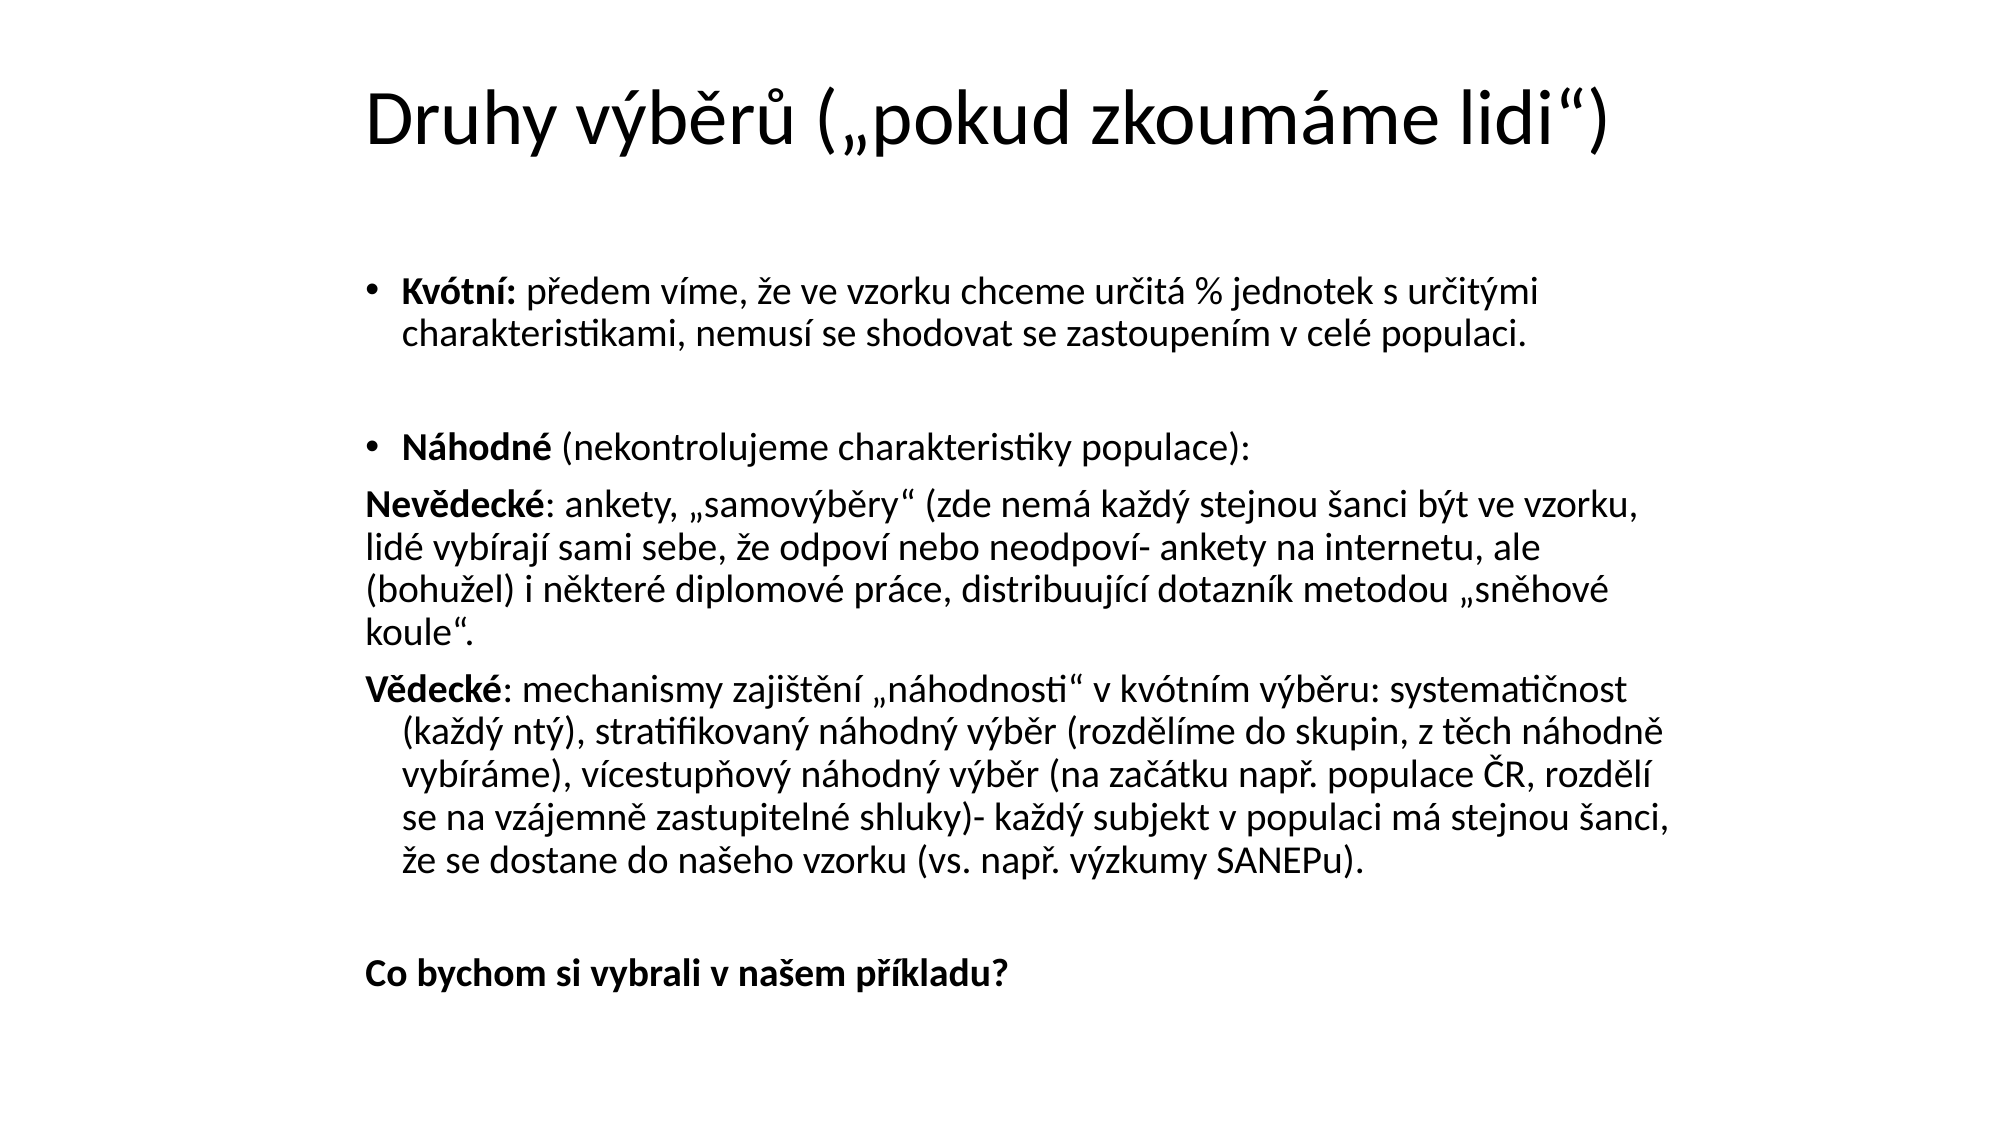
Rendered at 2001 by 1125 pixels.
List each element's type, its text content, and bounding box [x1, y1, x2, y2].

title Druhy výběrů („pokud zkoumáme lidi“) [350, 37, 1688, 200]
list Kvótní: předem víme, že ve vzorku chceme určitá % jednotek s určitými charakteristikami, nemusí se shodovat se zastoupením v celé populaci. Náhodné (nekontrolujeme charakteristiky populace): Nevědecké: ankety, „samovýběry“ (zde nemá každý stejnou šanci být ve vzorku, lidé vybírají sami sebe, že odpoví nebo neodpoví- ankety na internetu, ale (bohužel) i některé diplomové práce, distribuující dotazník metodou „sněhové koule“. Vědecké: mechanismy zajištění „náhodnosti“ v kvótním výběru: systematičnost (každý ntý), stratifikovaný náhodný výběr (rozdělíme do skupin, z těch náhodně vybíráme), vícestupňový náhodný výběr (na začátku např. populace ČR, rozdělí se na vzájemně zastupitelné shluky)- každý subjekt v populaci má stejnou šanci, že se dostane do našeho vzorku (vs. např. výzkumy SANEPu). Co bychom si vybrali v našem příkladu? [350, 262, 1688, 1005]
